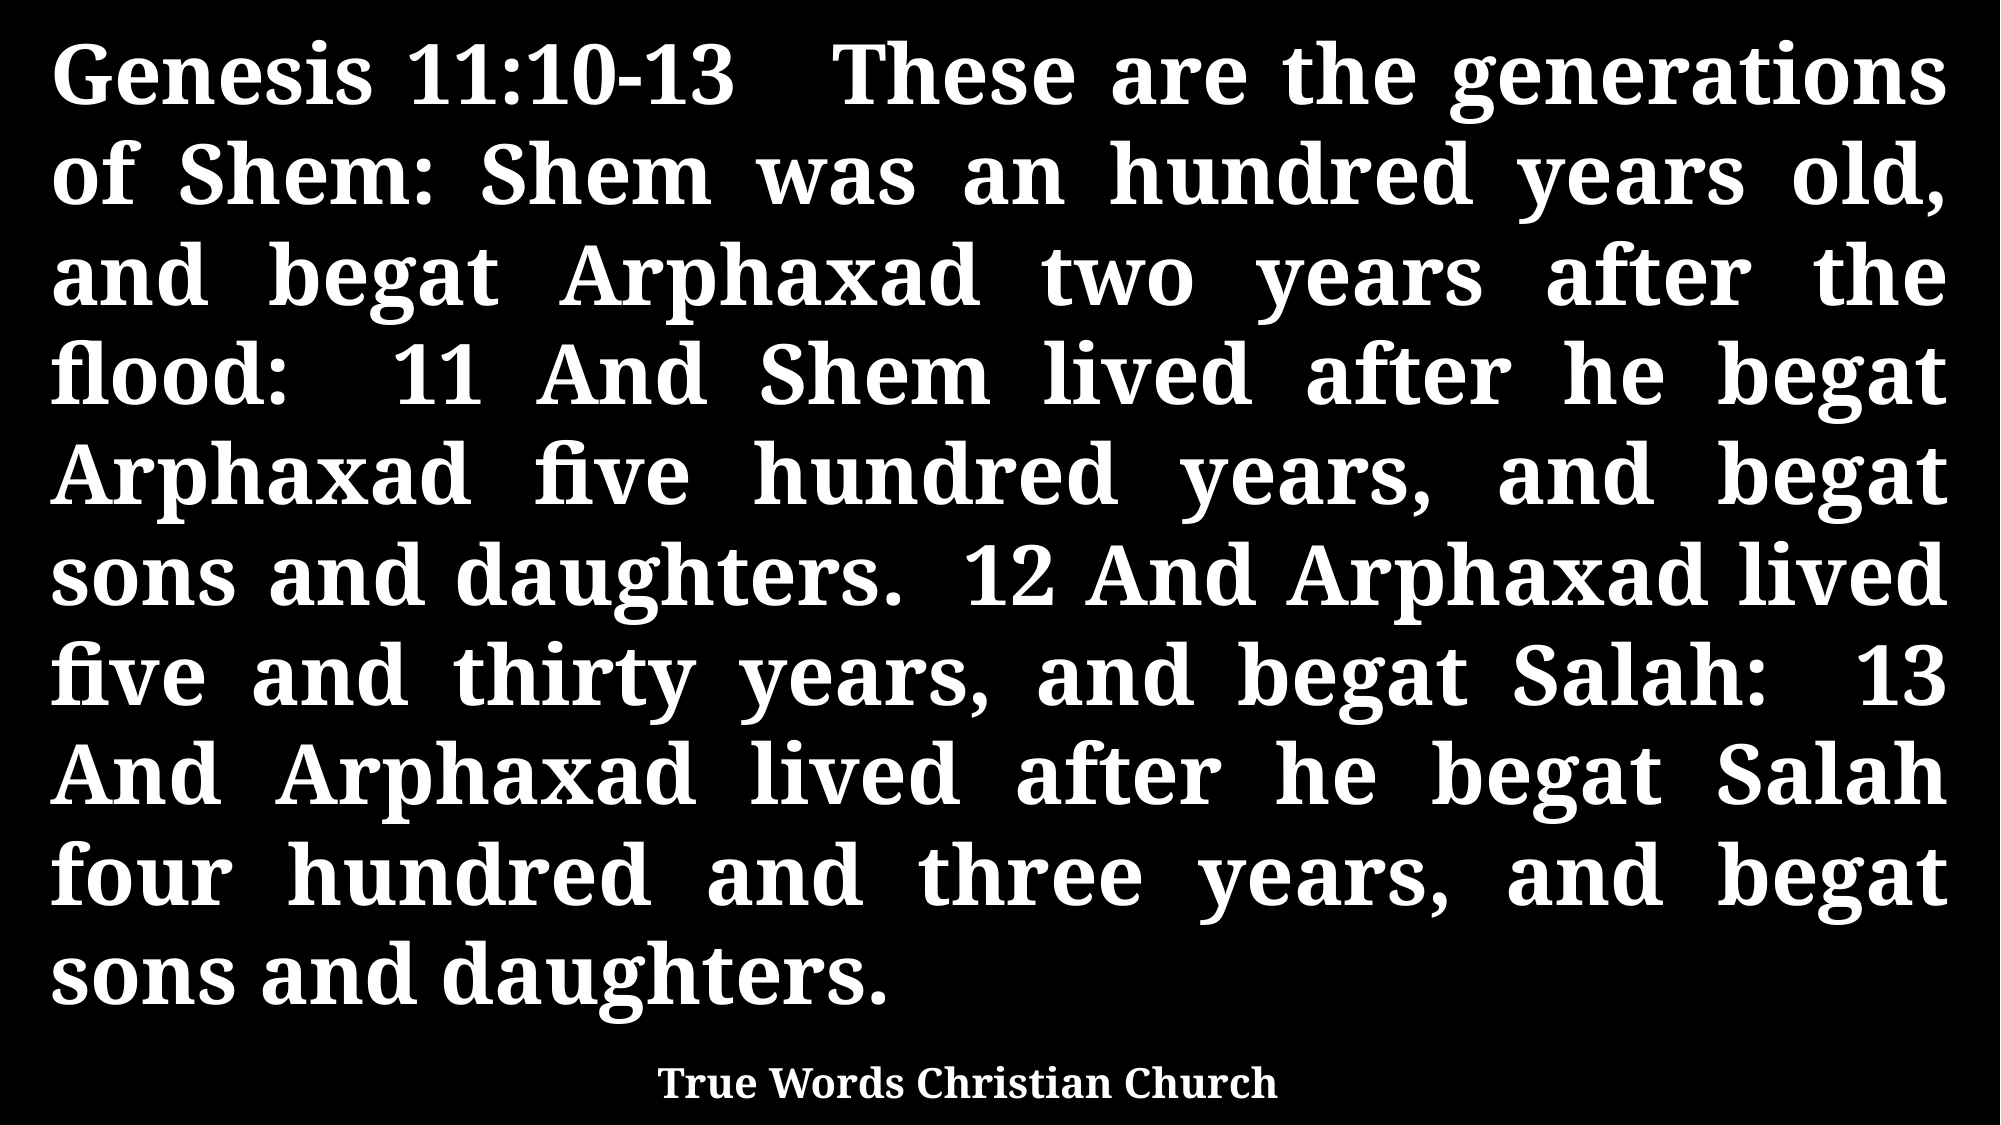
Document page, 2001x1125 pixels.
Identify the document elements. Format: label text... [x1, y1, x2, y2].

text_box Genesis 11:10-13 These are the generations of Shem: Shem was an hundred years old, and begat Arphaxad two years after the flood: 11 And Shem lived after he begat Arphaxad five hundred years, and begat sons and daughters. 12 And Arphaxad lived five and thirty years, and begat Salah: 13 And Arphaxad lived after he begat Salah four hundred and three years, and begat sons and daughters. [35, 14, 1965, 1029]
text_box True Words Christian Church [642, 1049, 1294, 1114]
